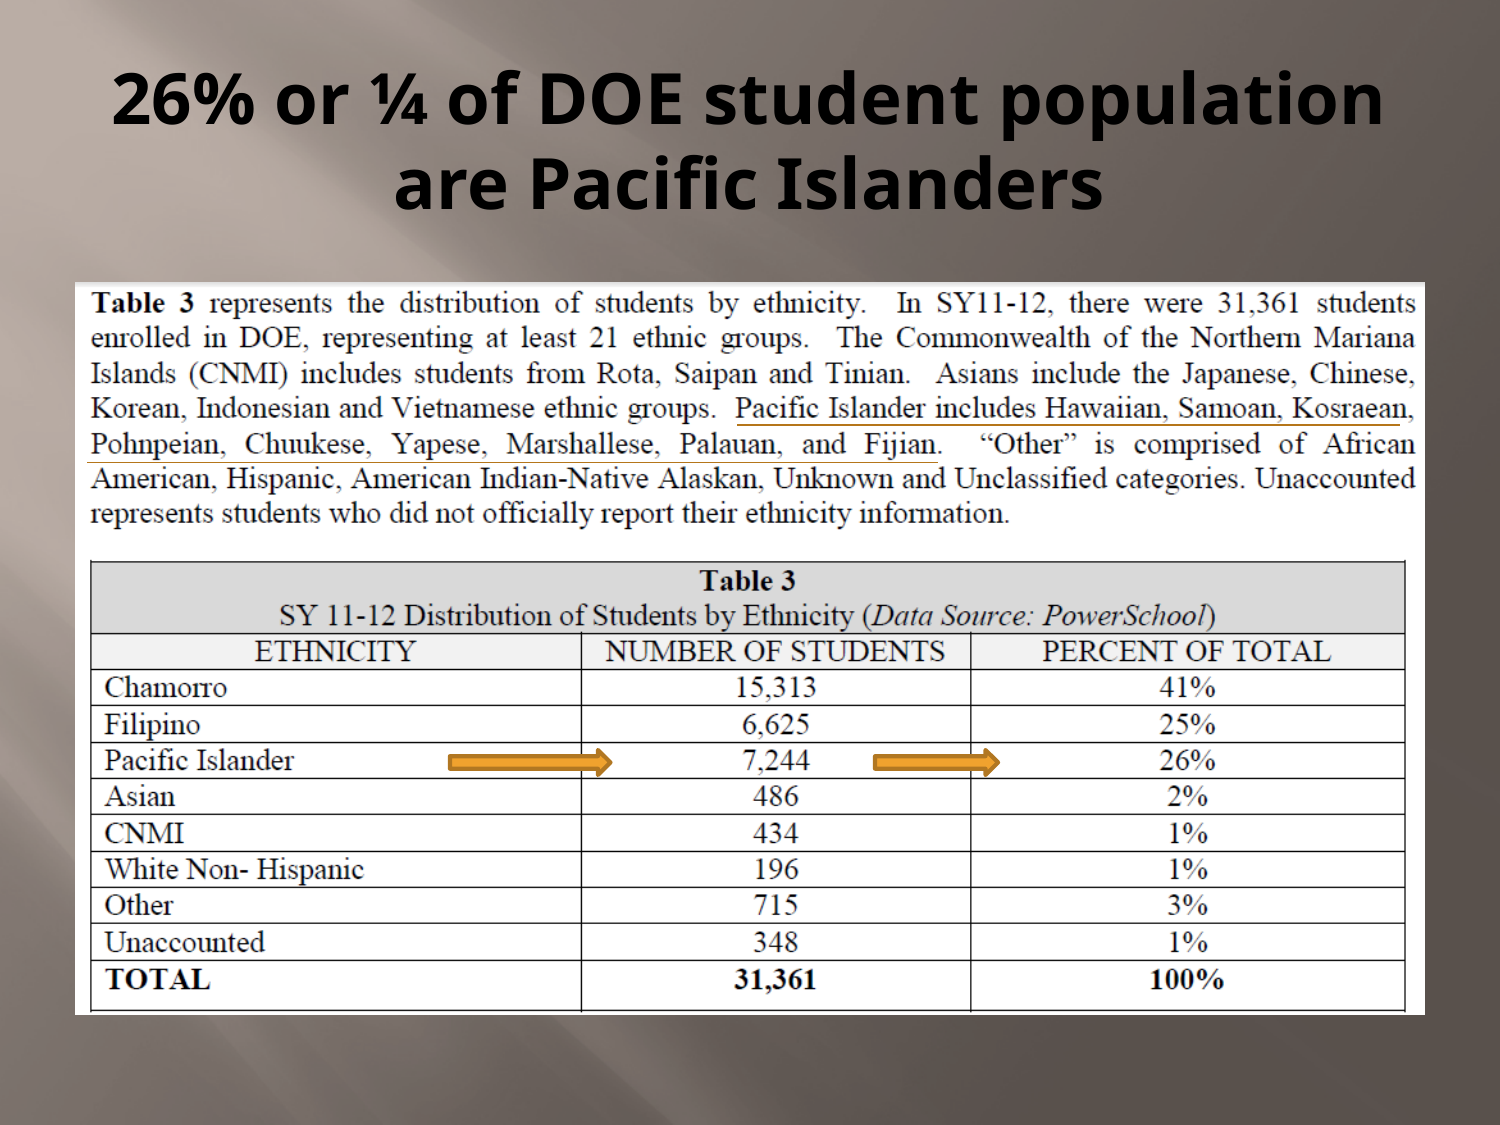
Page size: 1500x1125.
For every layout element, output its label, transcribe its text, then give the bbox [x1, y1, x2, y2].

title 26% or ¼ of DOE student population are Pacific Islanders [75, 45, 1425, 233]
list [74, 282, 1426, 1016]
